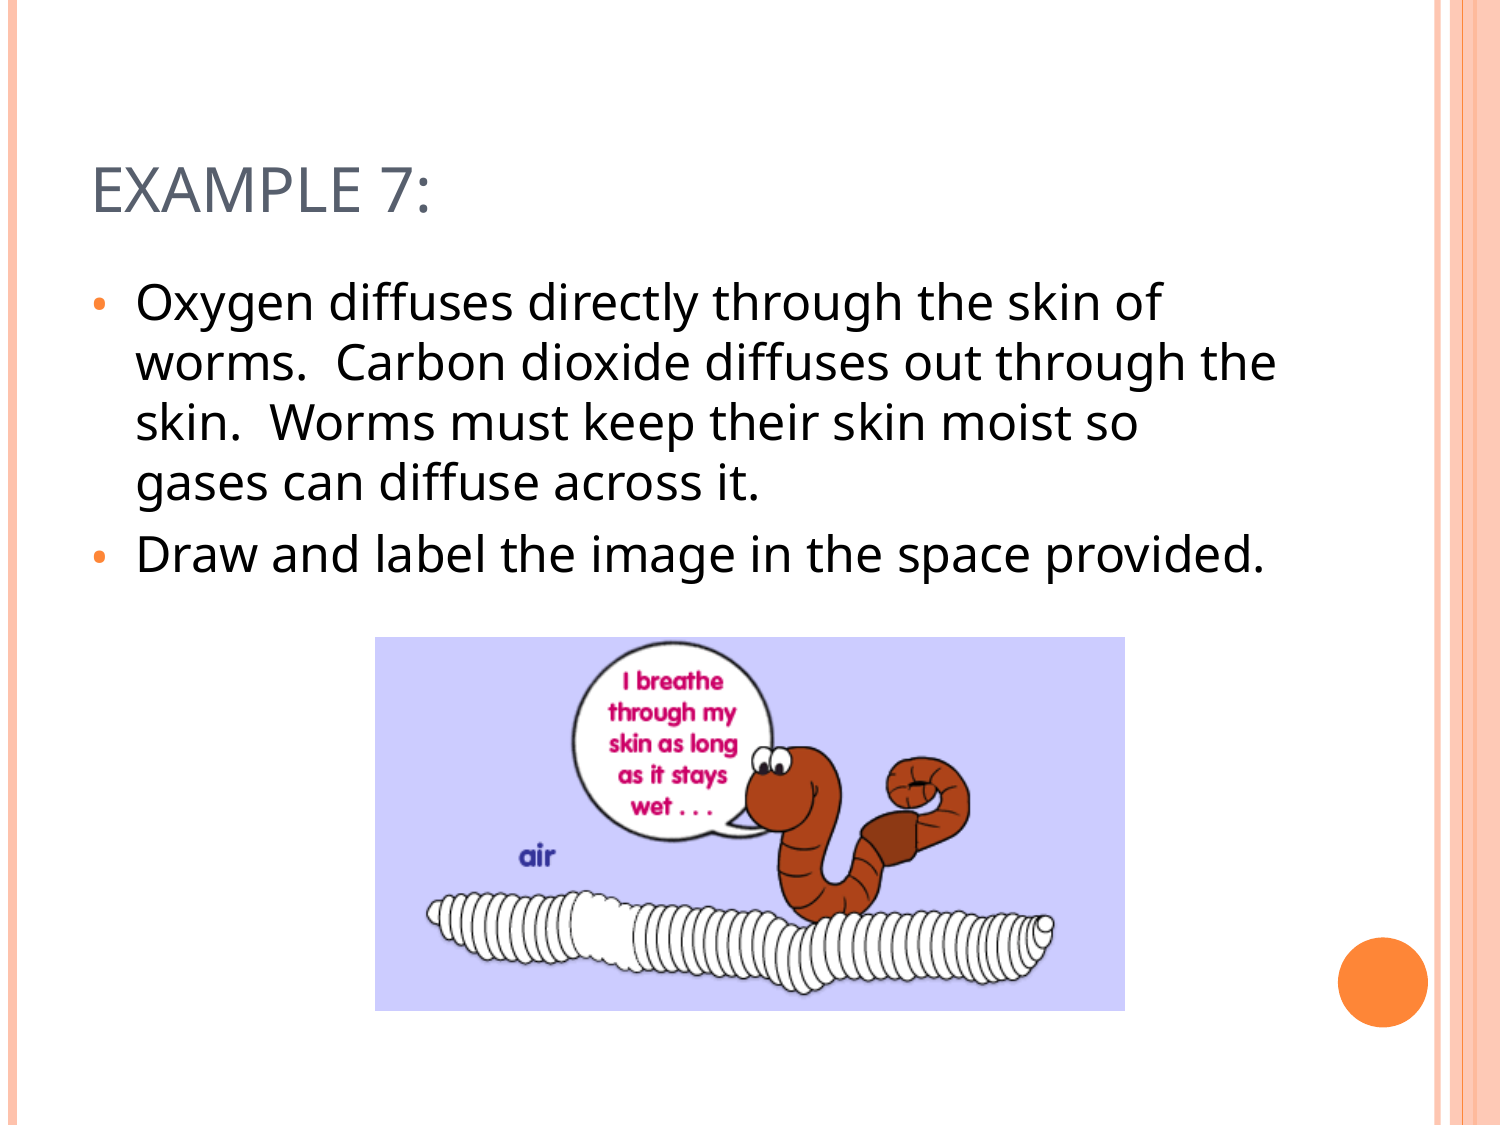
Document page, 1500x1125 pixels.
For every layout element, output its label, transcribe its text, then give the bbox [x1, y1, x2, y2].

title Example 7: [75, 45, 1300, 233]
picture [374, 637, 1126, 1012]
list Oxygen diffuses directly through the skin of worms. Carbon dioxide diffuses out through the skin. Worms must keep their skin moist so gases can diffuse across it. Draw and label the image in the space provided. [75, 262, 1300, 1062]
